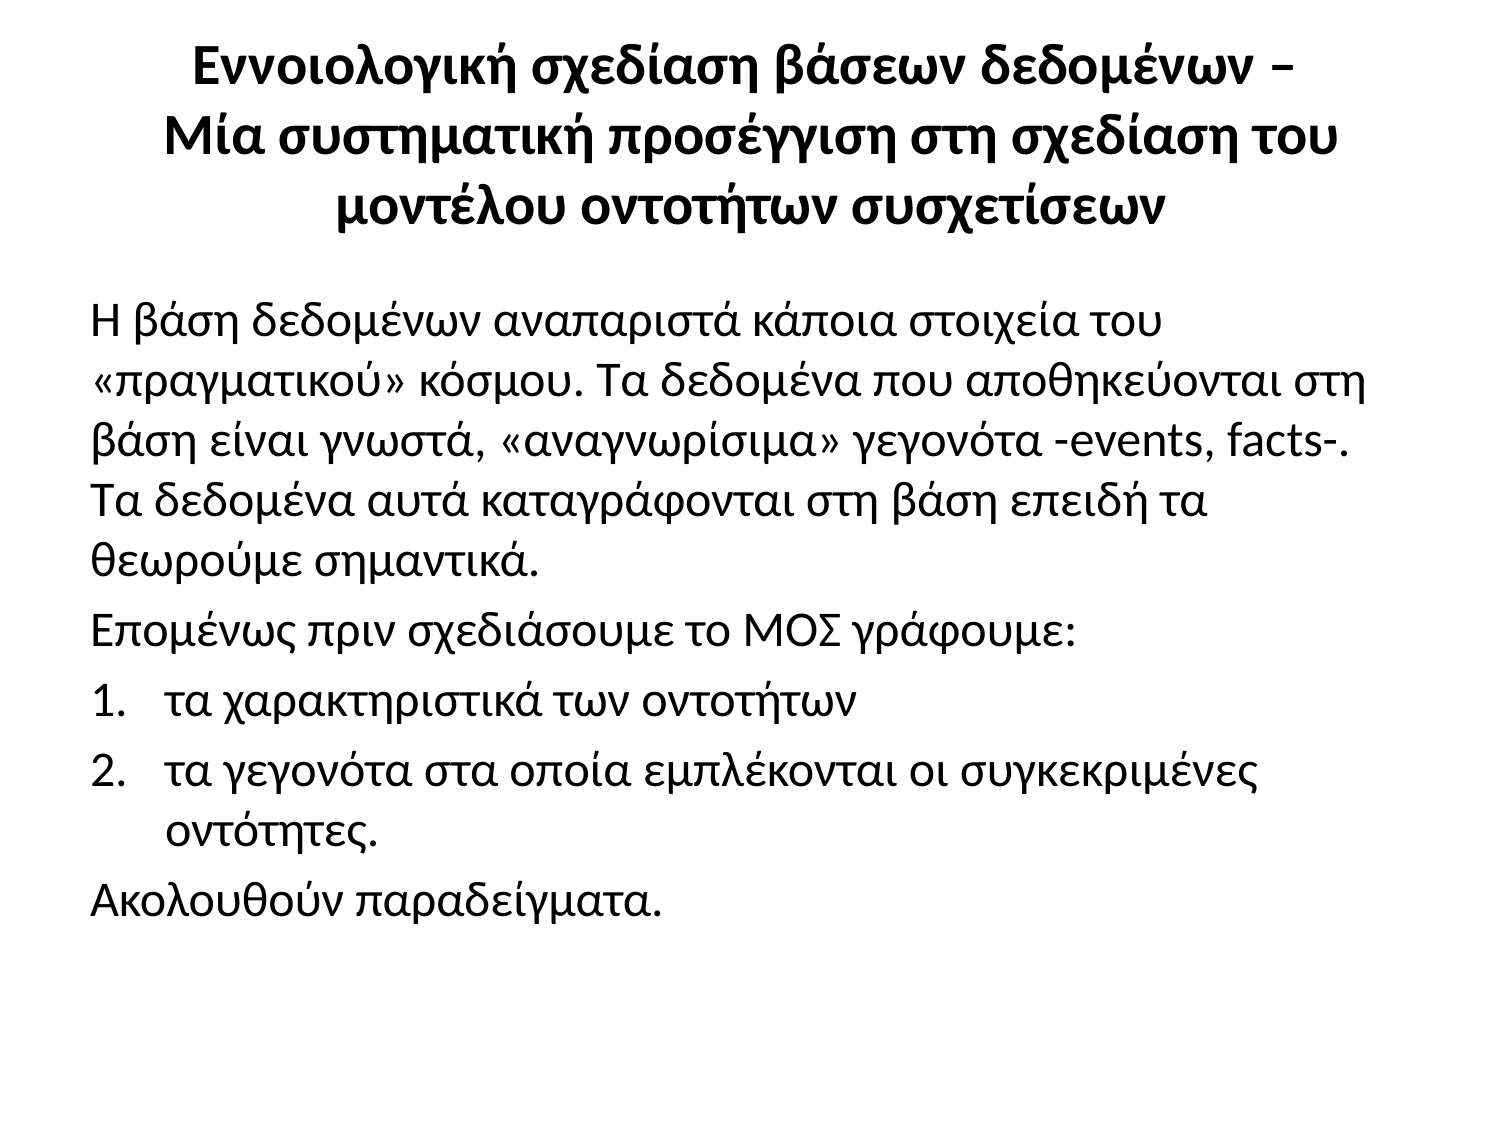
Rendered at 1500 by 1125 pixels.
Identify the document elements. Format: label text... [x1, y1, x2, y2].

title Εννοιολογική σχεδίαση βάσεων δεδομένων – Μία συστηματική προσέγγιση στη σχεδίαση του μοντέλου οντοτήτων συσχετίσεων [76, 19, 1427, 244]
list Η βάση δεδομένων αναπαριστά κάποια στοιχεία του «πραγματικού» κόσμου. Τα δεδομένα που αποθηκεύονται στη βάση είναι γνωστά, «αναγνωρίσιμα» γεγονότα -events, facts-. Τα δεδομένα αυτά καταγράφονται στη βάση επειδή τα θεωρούμε σημαντικά. Επομένως πριν σχεδιάσουμε το ΜΟΣ γράφουμε: τα χαρακτηριστικά των οντοτήτων τα γεγονότα στα οποία εμπλέκονται οι συγκεκριμένες οντότητες. Ακολουθούν παραδείγματα. [75, 278, 1425, 1024]
